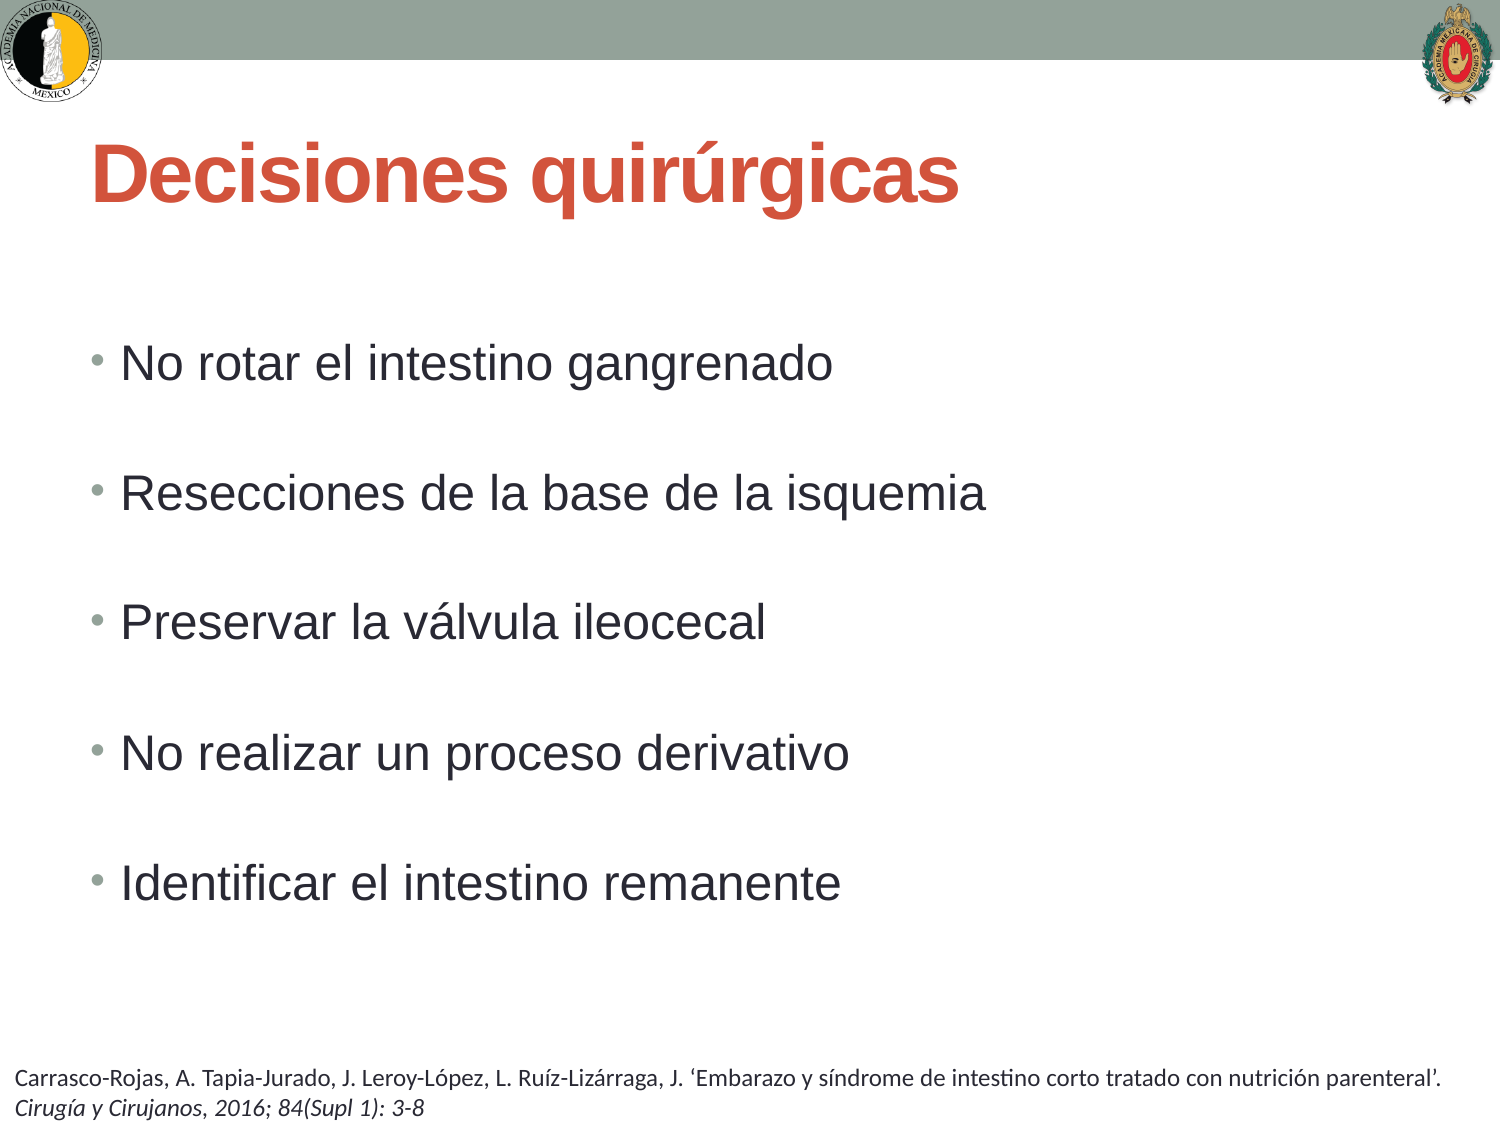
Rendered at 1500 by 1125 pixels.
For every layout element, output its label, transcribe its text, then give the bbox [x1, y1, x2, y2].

picture [1416, 0, 1500, 108]
text_box Carrasco-Rojas, A. Tapia-Jurado, J. Leroy-López, L. Ruíz-Lizárraga, J. ‘Embarazo y síndrome de intestino corto tratado con nutrición parenteral’. Cirugía y Cirujanos, 2016; 84(Supl 1): 3-8 [0, 1053, 1500, 1125]
picture [0, 0, 102, 102]
title Decisiones quirúrgicas [75, 87, 1425, 250]
list No rotar el intestino gangrenado Resecciones de la base de la isquemia Preservar la válvula ileocecal No realizar un proceso derivativo Identificar el intestino remanente [75, 262, 1425, 1053]
